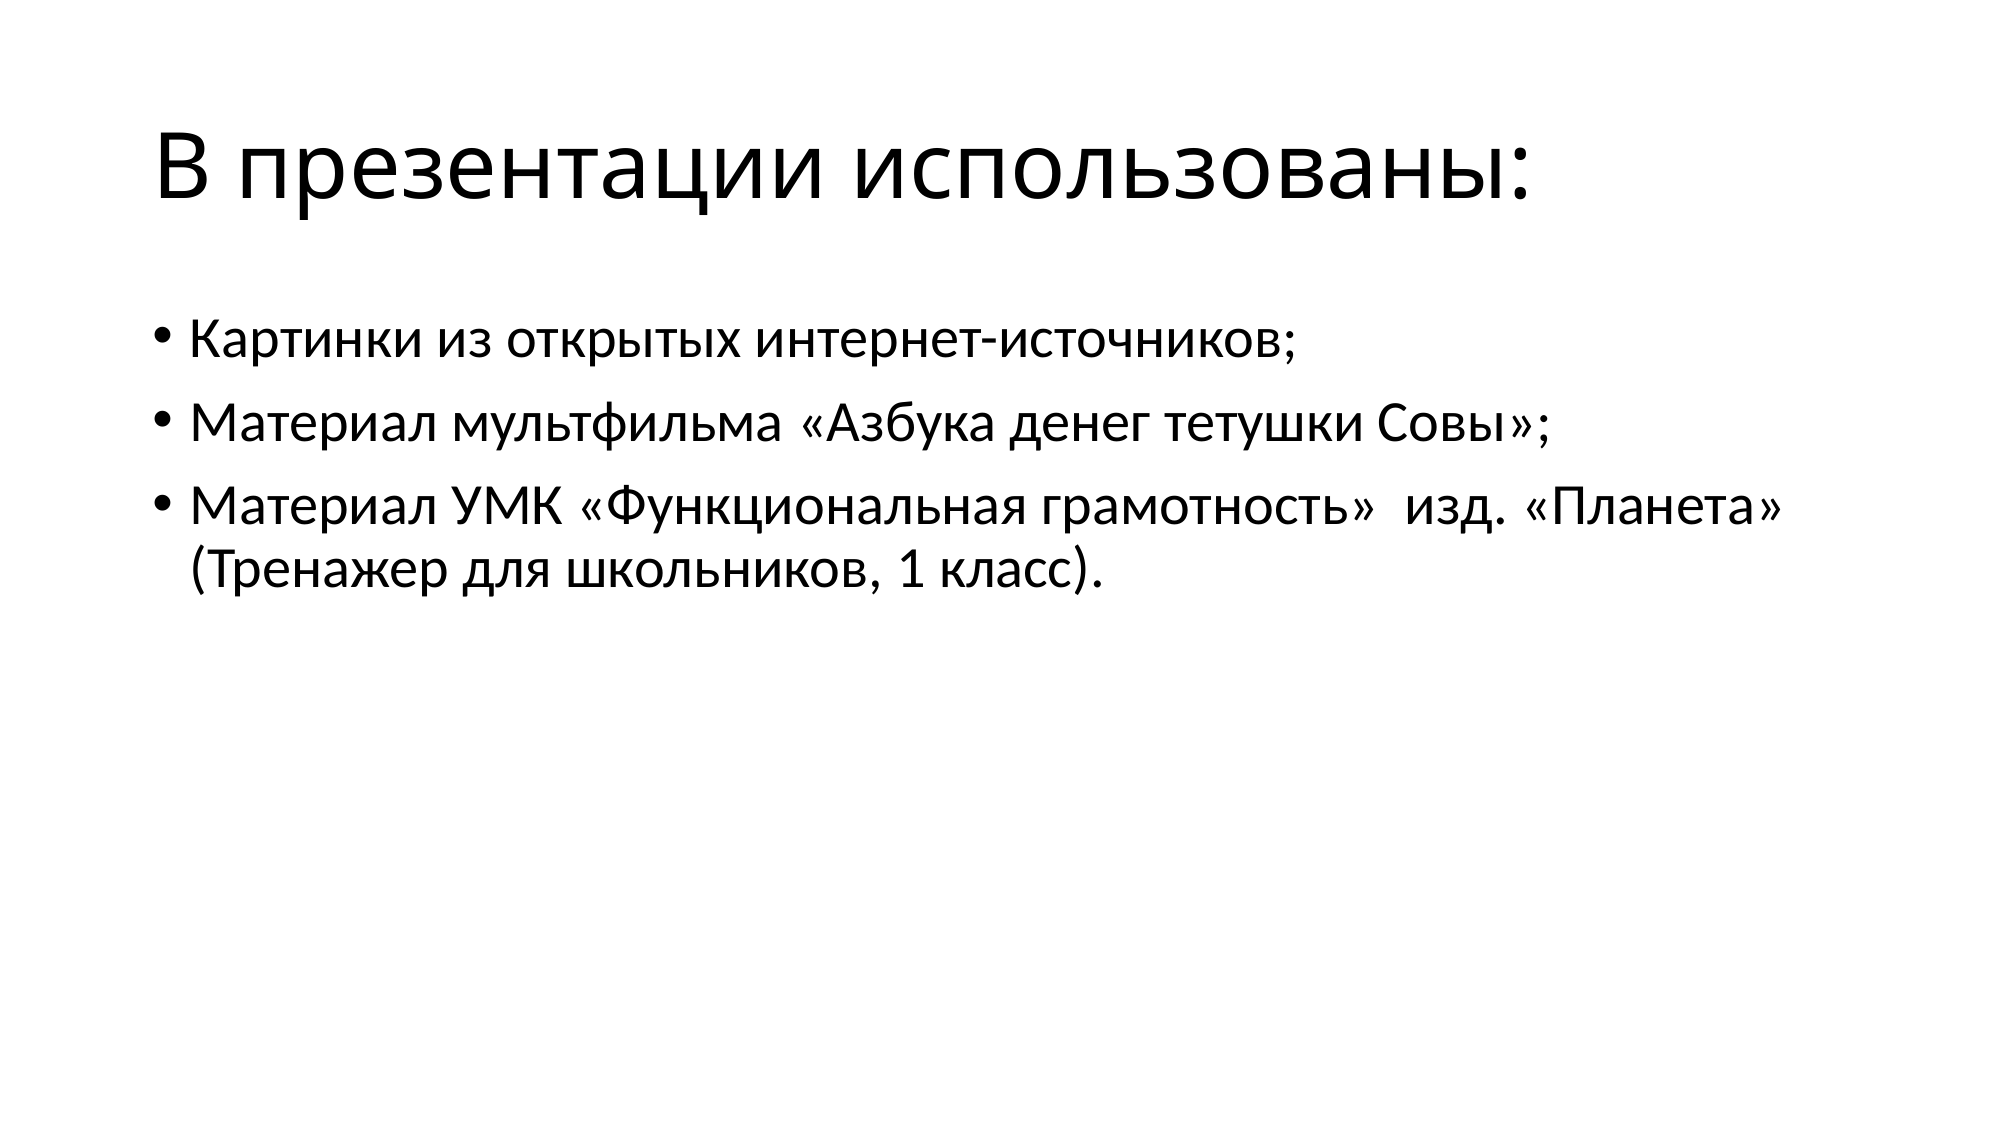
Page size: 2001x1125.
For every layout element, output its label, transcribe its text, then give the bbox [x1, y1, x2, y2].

list Картинки из открытых интернет-источников; Материал мультфильма «Азбука денег тетушки Совы»; Материал УМК «Функциональная грамотность» изд. «Планета» (Тренажер для школьников, 1 класс). [137, 299, 1863, 1014]
title В презентации использованы: [137, 59, 1863, 278]
